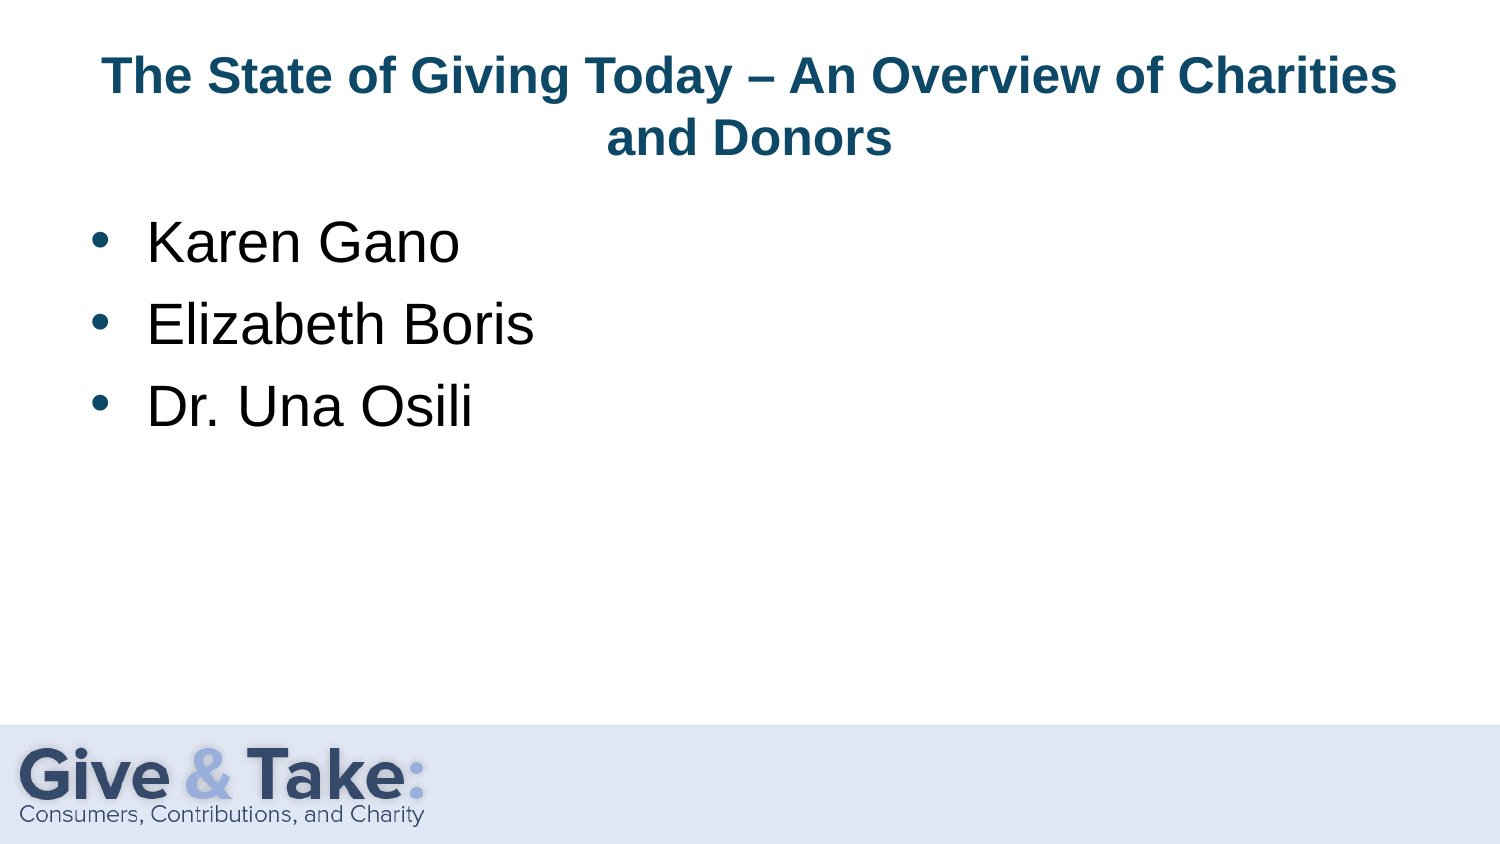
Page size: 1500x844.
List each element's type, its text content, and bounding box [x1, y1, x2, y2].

list Karen Gano Elizabeth Boris Dr. Una Osili [75, 196, 1425, 704]
title The State of Giving Today – An Overview of Charities and Donors [75, 33, 1425, 175]
picture [0, 0, 1500, 844]
